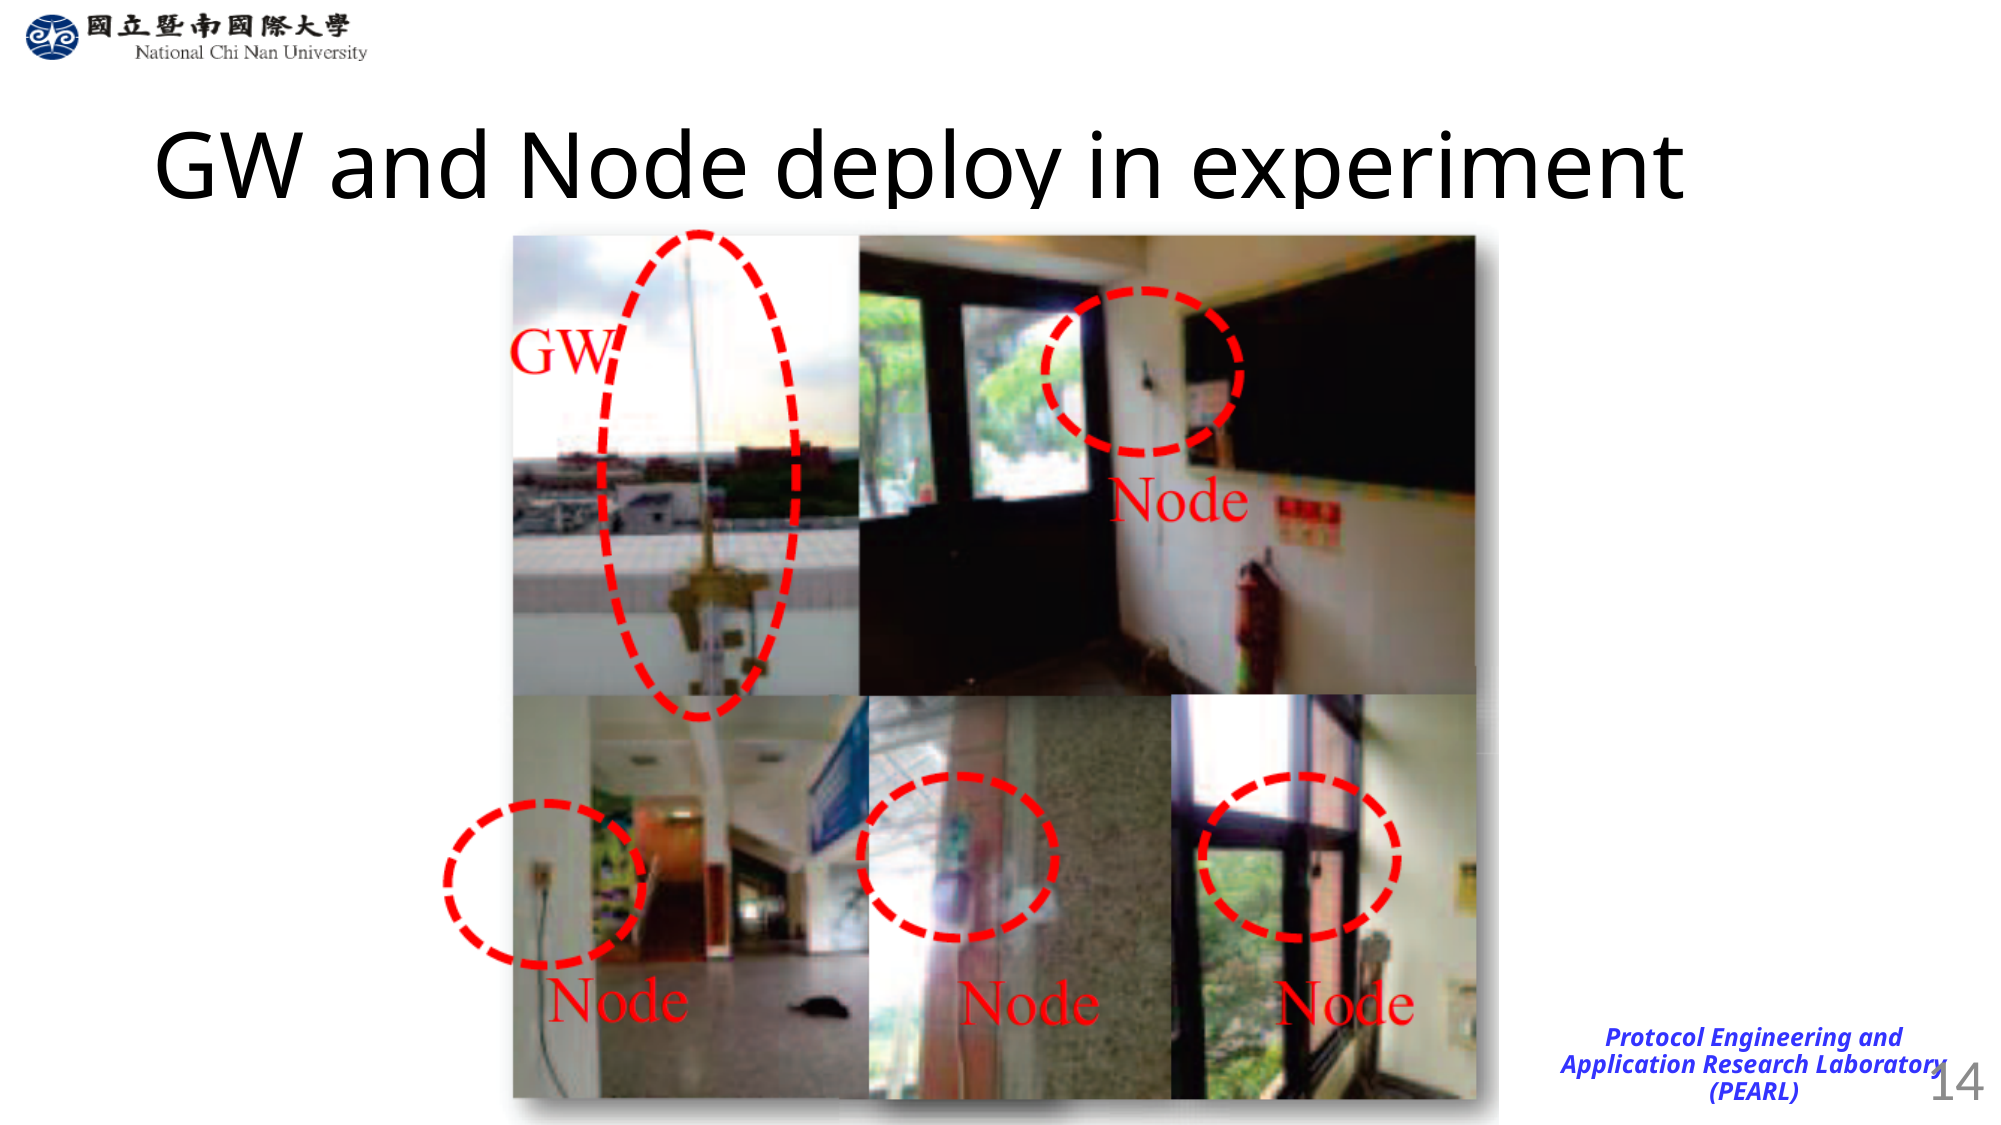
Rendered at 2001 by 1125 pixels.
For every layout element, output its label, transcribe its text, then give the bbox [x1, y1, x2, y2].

slide_number 14 [1853, 1047, 2000, 1108]
picture [437, 209, 1499, 1125]
title GW and Node deploy in experiment [137, 59, 1863, 278]
picture [0, 0, 399, 84]
